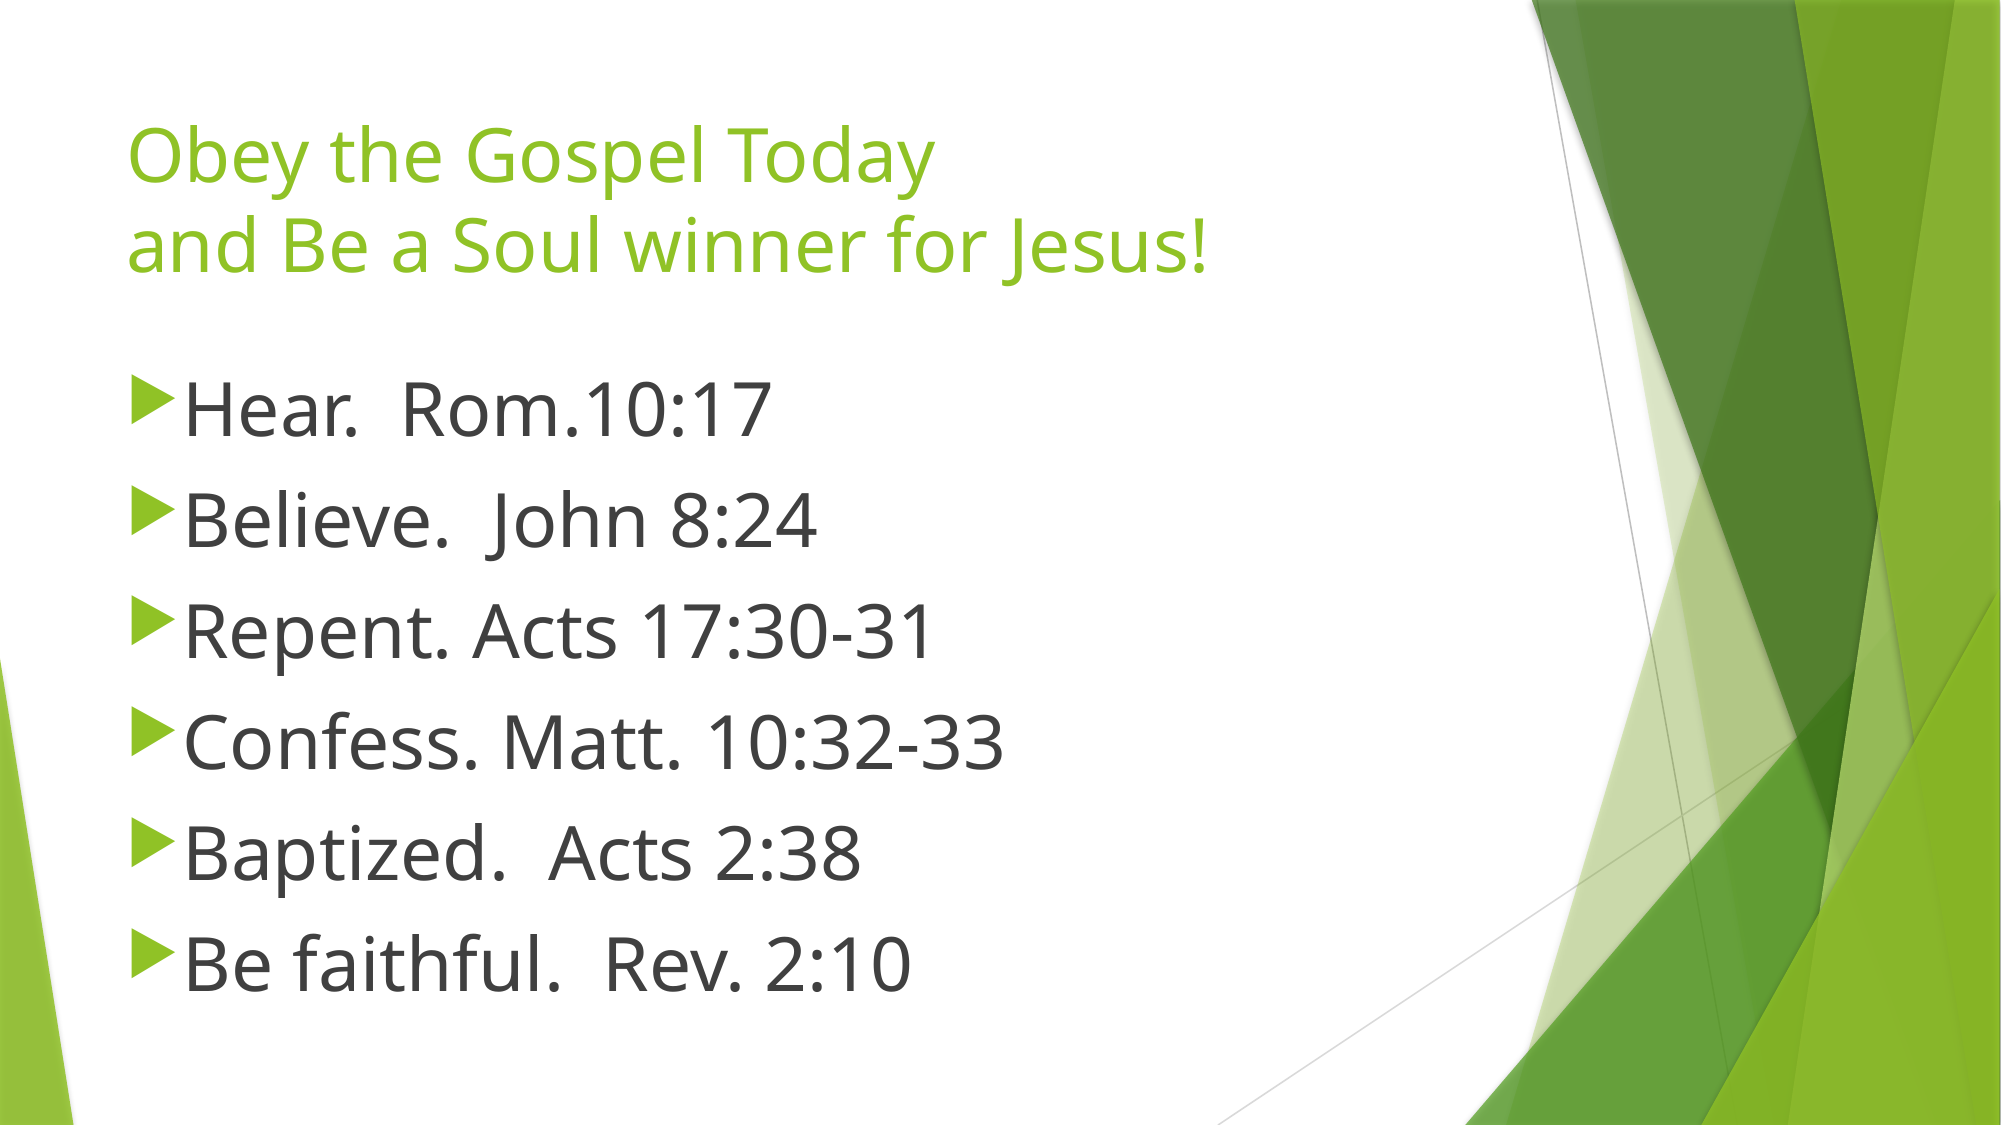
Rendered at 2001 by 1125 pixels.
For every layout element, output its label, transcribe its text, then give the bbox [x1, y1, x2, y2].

list Hear. Rom.10:17 Believe. John 8:24 Repent. Acts 17:30-31 Confess. Matt. 10:32-33 Baptized. Acts 2:38 Be faithful. Rev. 2:10 [111, 354, 1522, 992]
title Obey the Gospel Today and Be a Soul winner for Jesus! [111, 99, 1522, 317]
